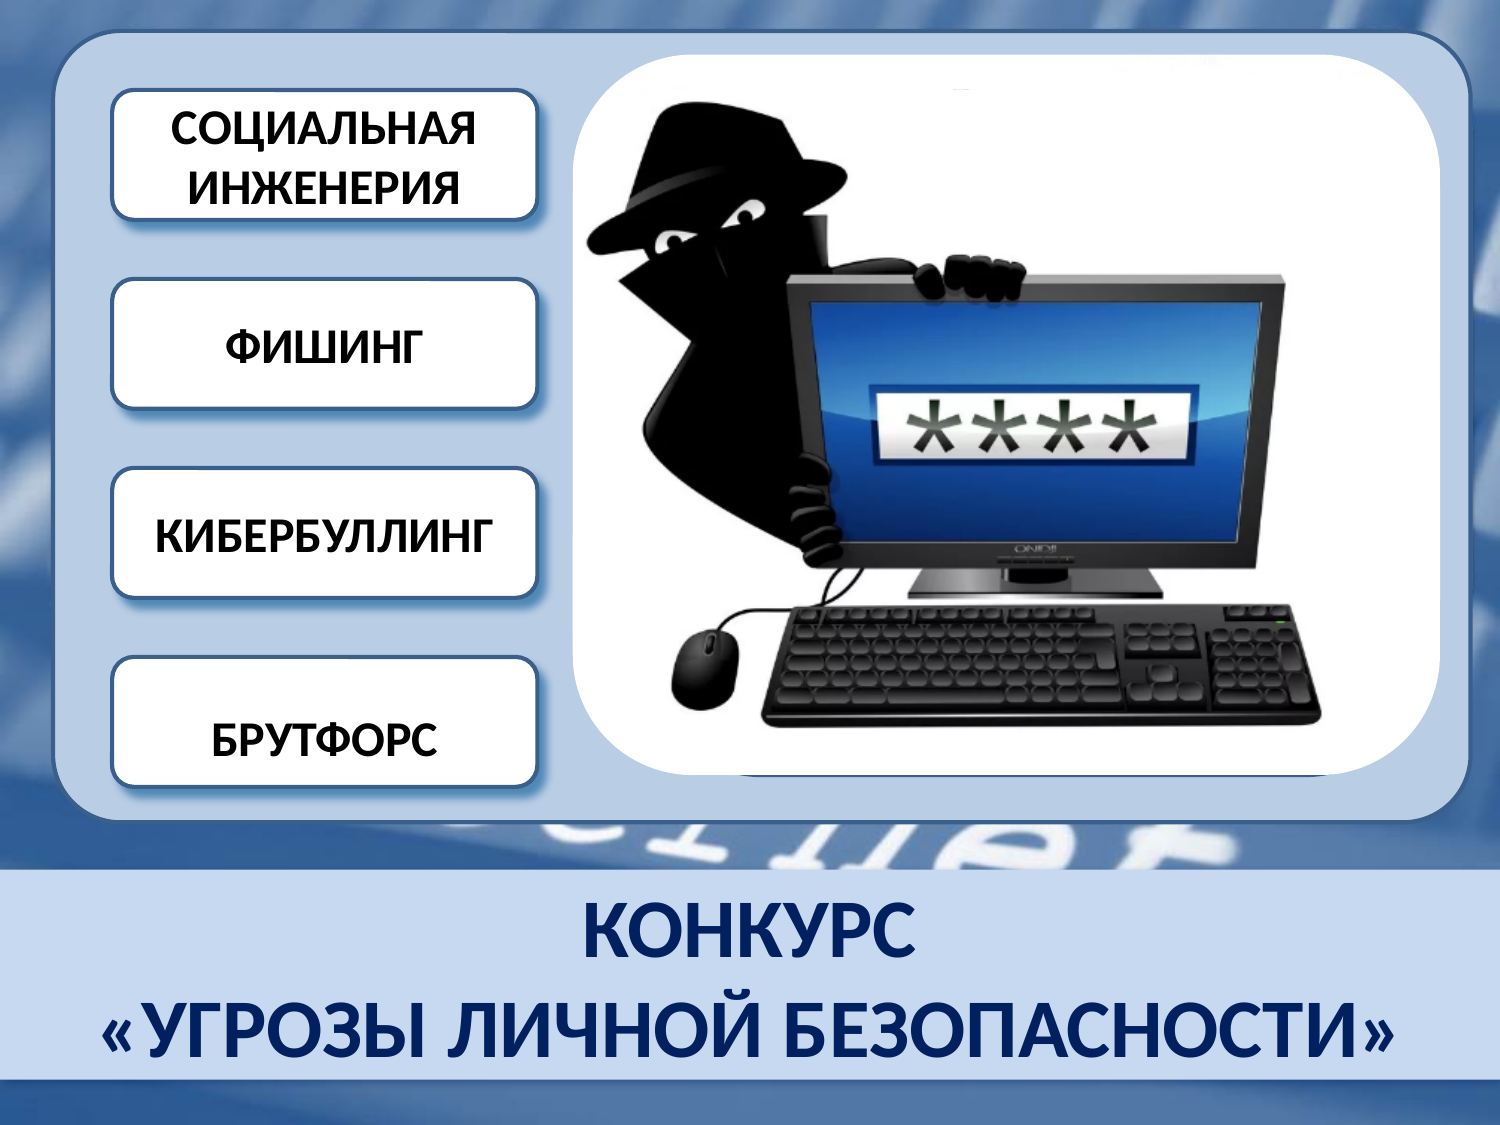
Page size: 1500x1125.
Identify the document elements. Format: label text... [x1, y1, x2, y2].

text_box КИБЕРБУЛЛИНГ [109, 465, 540, 600]
text_box ФИШИНГ [109, 276, 540, 411]
text_box СОЦИАЛЬНАЯ ИНЖЕНЕРИЯ [109, 87, 540, 222]
picture [0, 1080, 1500, 1125]
title КОНКУРС «УГРОЗЫ ЛИЧНОЙ БЕЗОПАСНОСТИ» [0, 869, 1500, 1080]
picture [0, 0, 1500, 869]
text_box [50, 28, 1473, 825]
text_box БРУТФОРС [109, 654, 540, 789]
